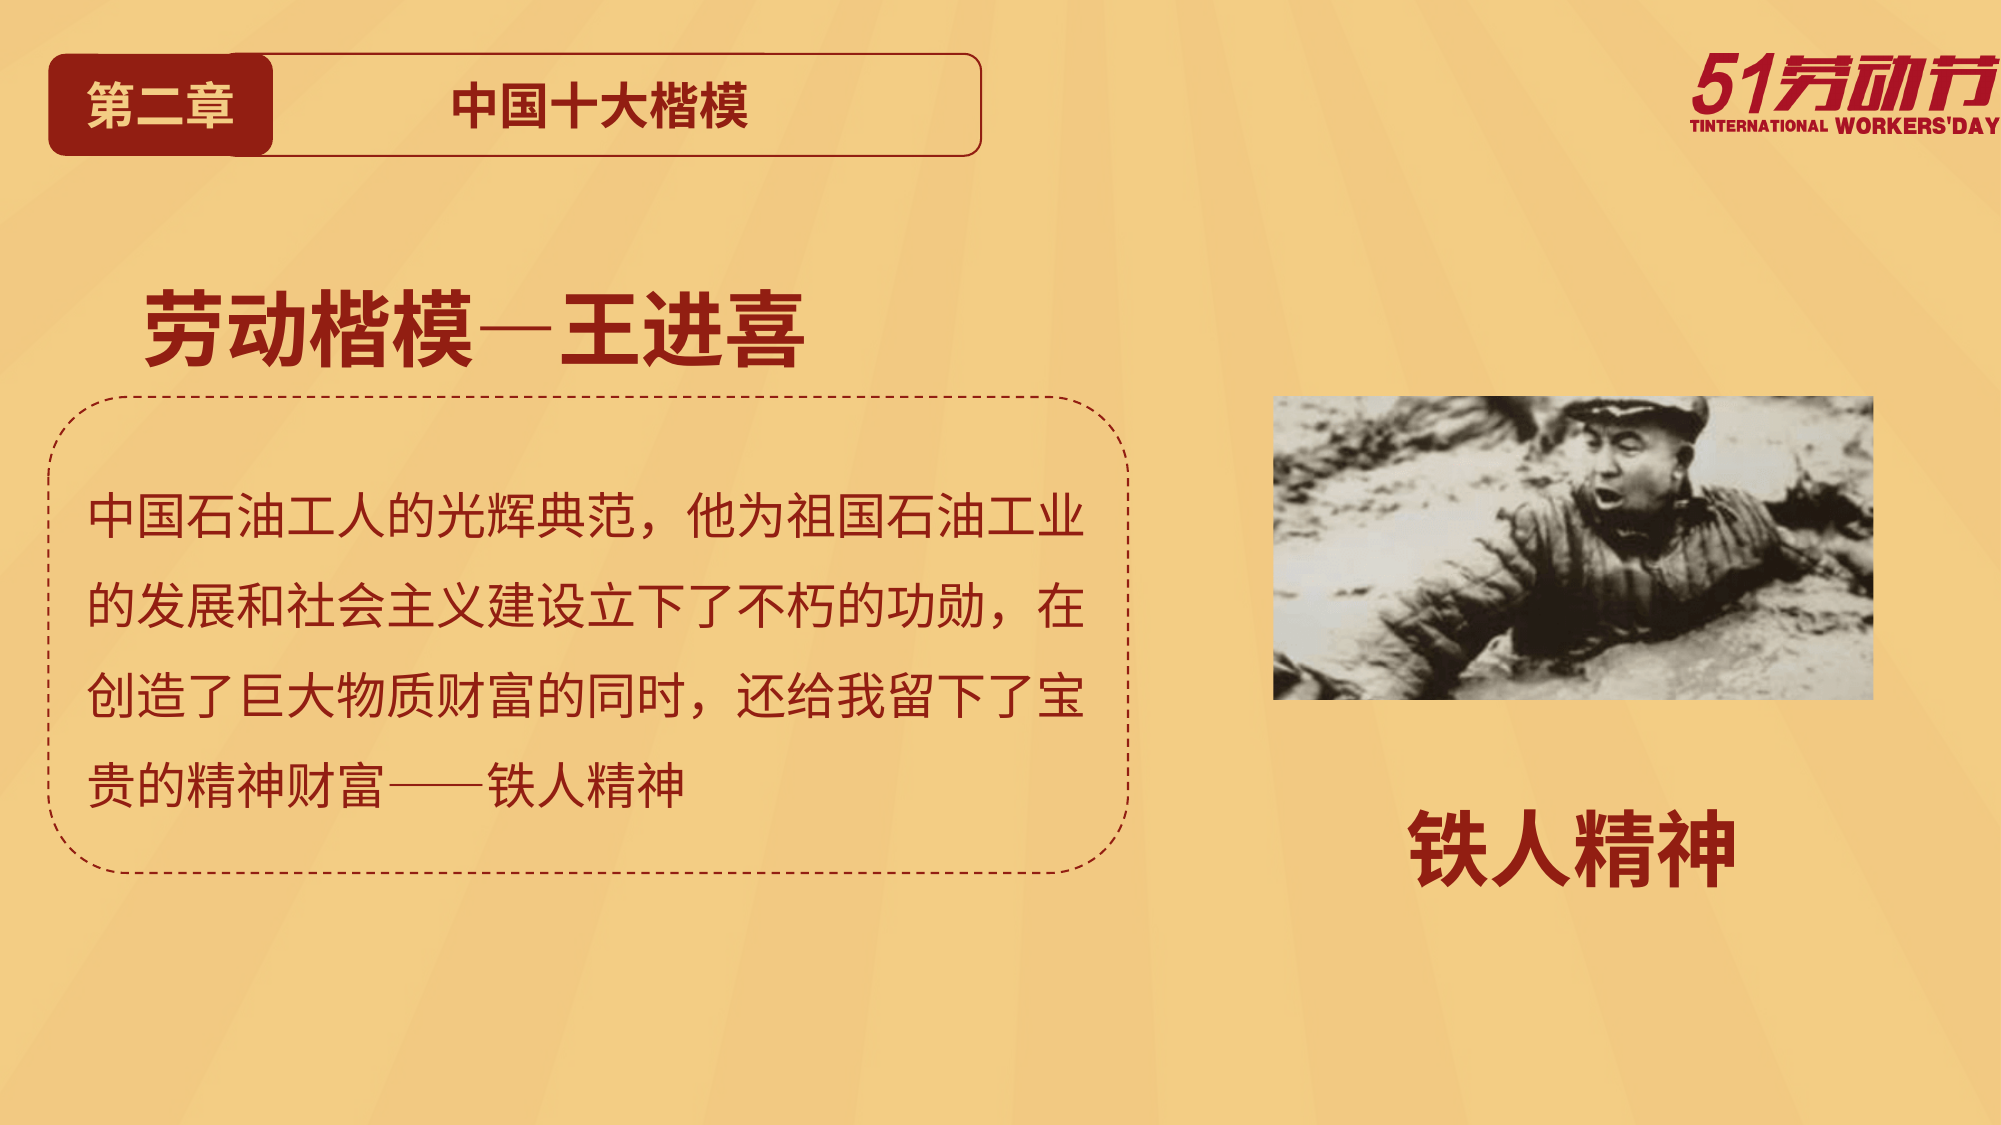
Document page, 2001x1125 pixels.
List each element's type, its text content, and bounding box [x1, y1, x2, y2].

picture [1273, 396, 1874, 700]
picture [1690, 53, 2000, 134]
text_box 铁人精神 [1145, 769, 2000, 875]
text_box 中国石油工人的光辉典范，他为祖国石油工业的发展和社会主义建设立下了不朽的功勋，在创造了巨大物质财富的同时，还给我留下了宝贵的精神财富——铁人精神 [47, 395, 1130, 875]
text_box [48, 53, 982, 156]
text_box 劳动楷模—王进喜 [47, 249, 903, 355]
